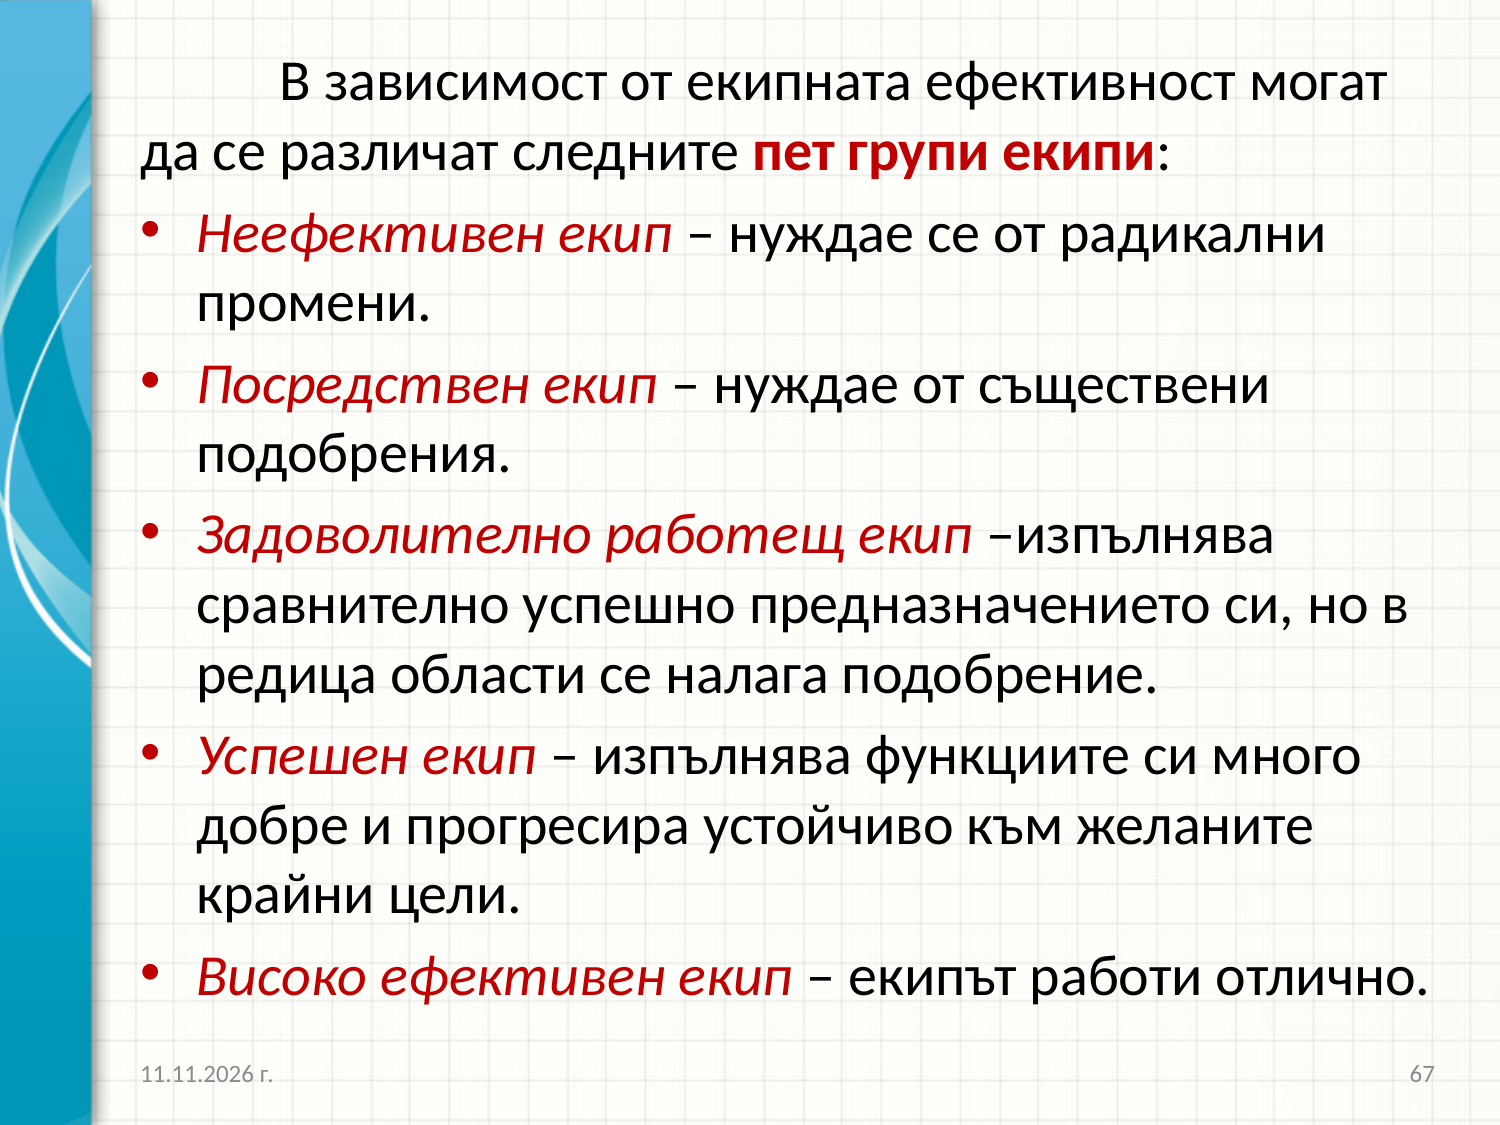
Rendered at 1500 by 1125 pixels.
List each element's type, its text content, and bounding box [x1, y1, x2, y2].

slide_number 67 [1100, 1042, 1450, 1103]
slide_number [125, 1042, 475, 1103]
list В зависимост от екипната ефективност могат да се различат следните пет групи екипи: Неефективен екип – нуждае се от радикални промени. Посредствен екип – нуждае от съществени подобрения. Задоволително работещ екип –изпълнява сравнително успешно предназначението си, но в редица области се налага подобрение. Успешен екип – изпълнява функциите си много добре и прогресира устойчиво към желаните крайни цели. Високо ефективен екип – екипът работи отлично. [125, 30, 1450, 1035]
picture [0, 0, 1500, 1125]
